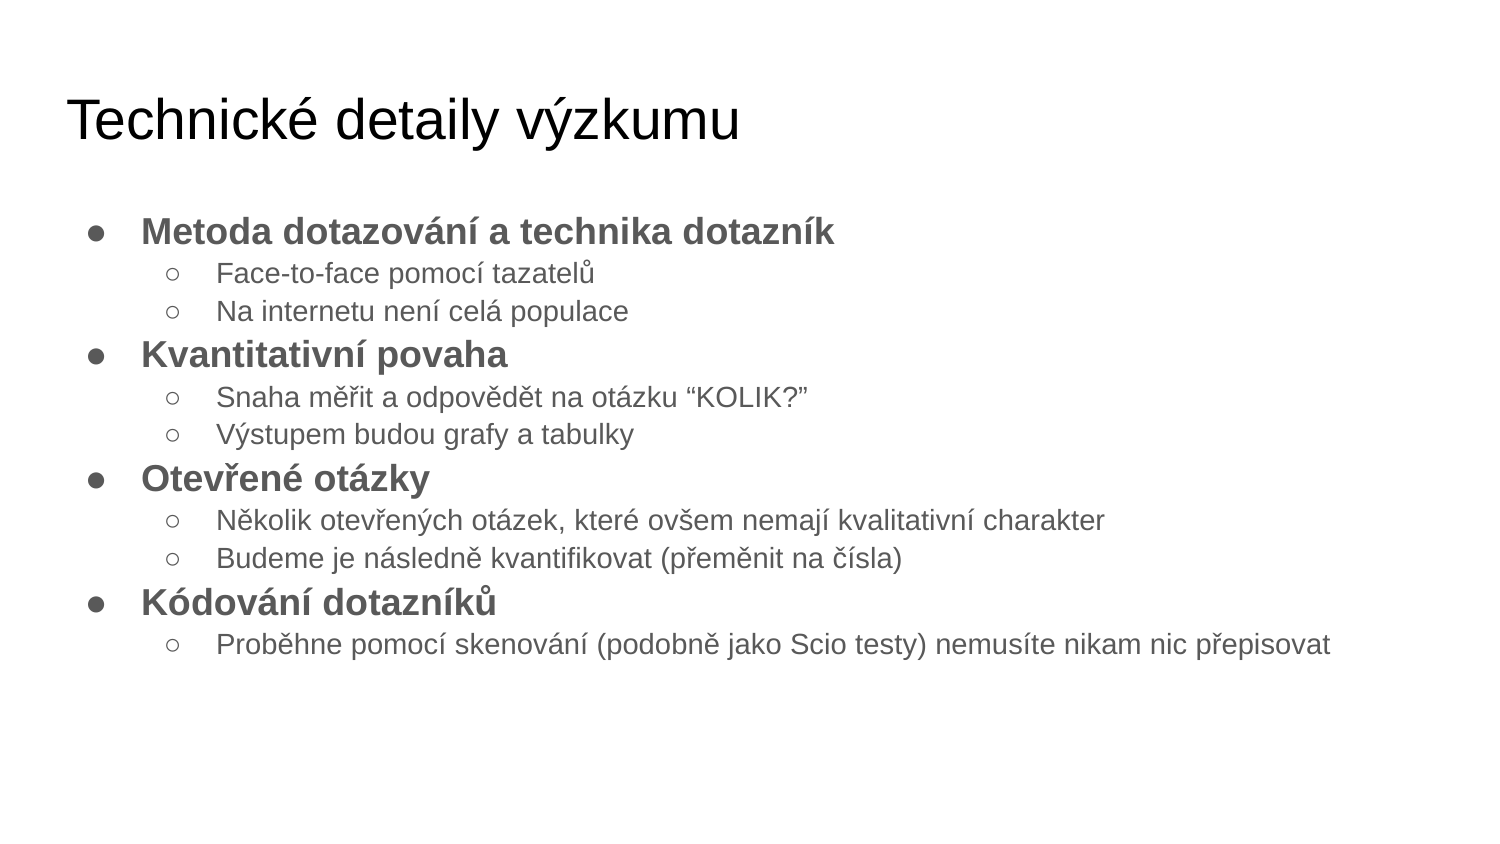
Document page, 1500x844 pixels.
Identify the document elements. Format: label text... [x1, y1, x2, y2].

title Technické detaily výzkumu [51, 72, 1449, 167]
list Metoda dotazování a technika dotazník Face-to-face pomocí tazatelů Na internetu není celá populace Kvantitativní povaha Snaha měřit a odpovědět na otázku “KOLIK?” Výstupem budou grafy a tabulky Otevřené otázky Několik otevřených otázek, které ovšem nemají kvalitativní charakter Budeme je následně kvantifikovat (přeměnit na čísla) Kódování dotazníků Proběhne pomocí skenování (podobně jako Scio testy) nemusíte nikam nic přepisovat [51, 189, 1449, 750]
